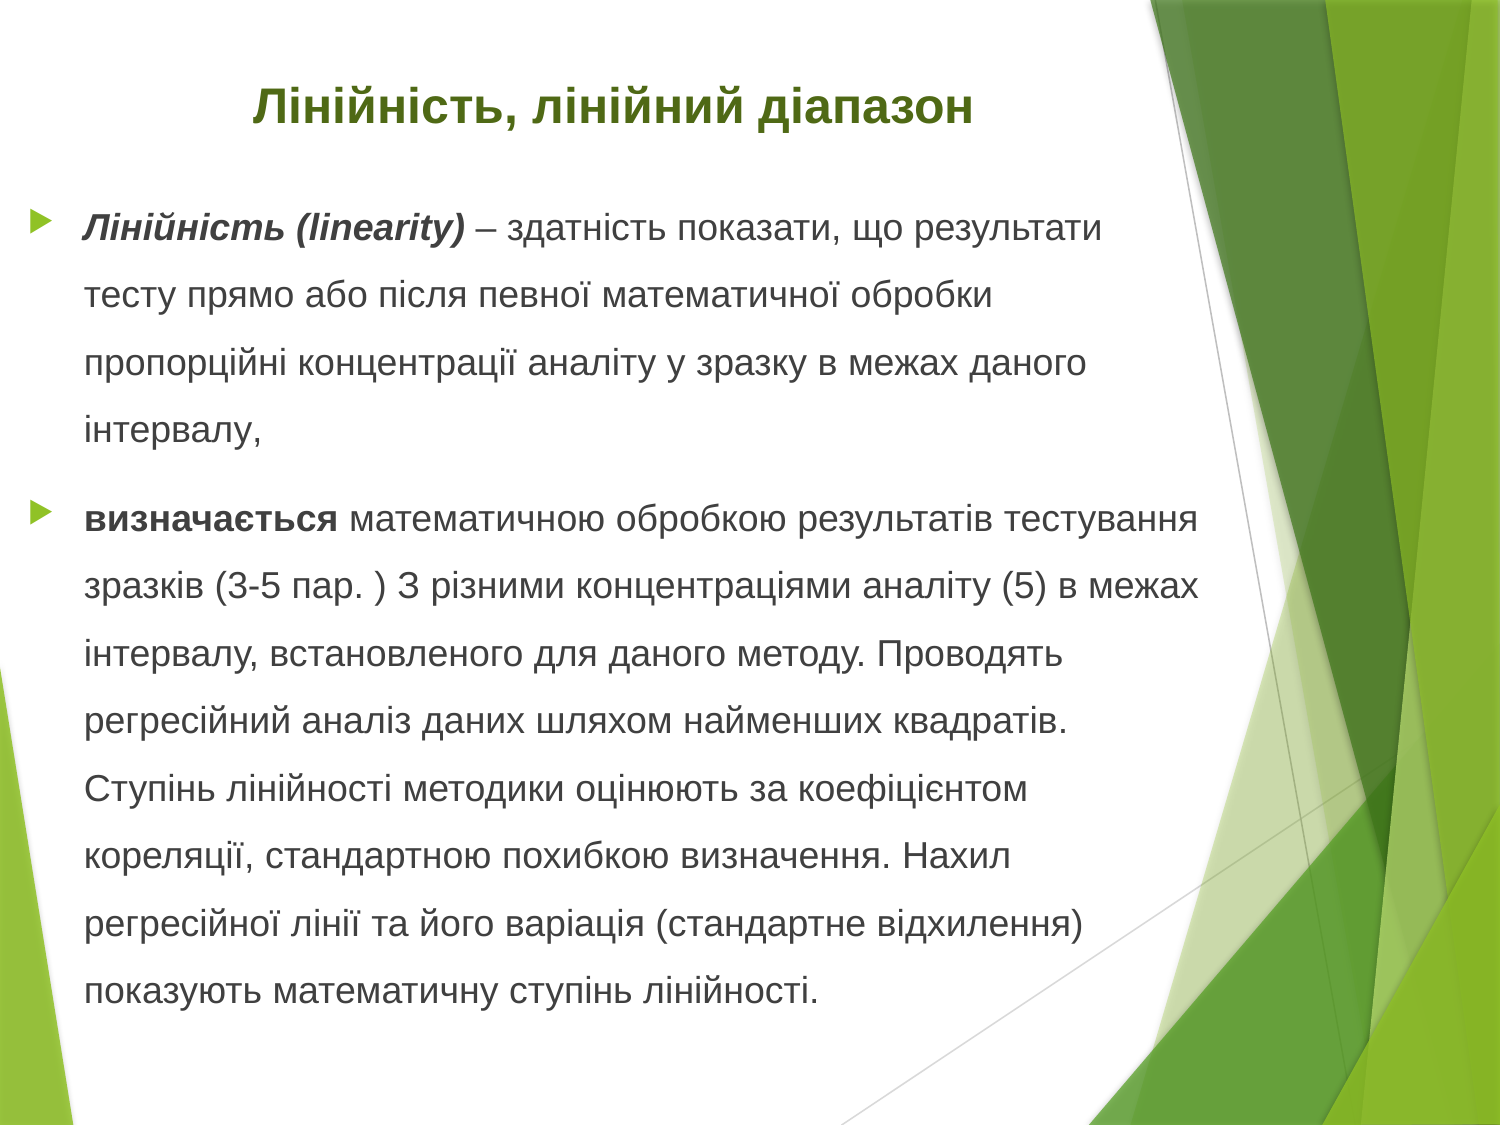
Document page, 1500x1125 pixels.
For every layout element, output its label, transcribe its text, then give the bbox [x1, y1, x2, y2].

list Лінійність (linearity) – здатність показати, що результати тесту прямо або після певної математичної обробки пропорційні концентрації аналіту у зразку в межах даного інтервалу, визначається математичною обробкою результатів тестування зразків (3-5 пар. ) З різними концентраціями аналіту (5) в межах інтервалу, встановленого для даного методу. Проводять регресійний аналіз даних шляхом найменших квадратів. Ступінь лінійності методики оцінюють за коефіцієнтом кореляції, стандартною похибкою визначення. Нахил регресійної лінії та його варіація (стандартне відхилення) показують математичну ступінь лінійності. [12, 172, 1218, 810]
title Лінійність, лінійний діапазон [94, 66, 1136, 151]
